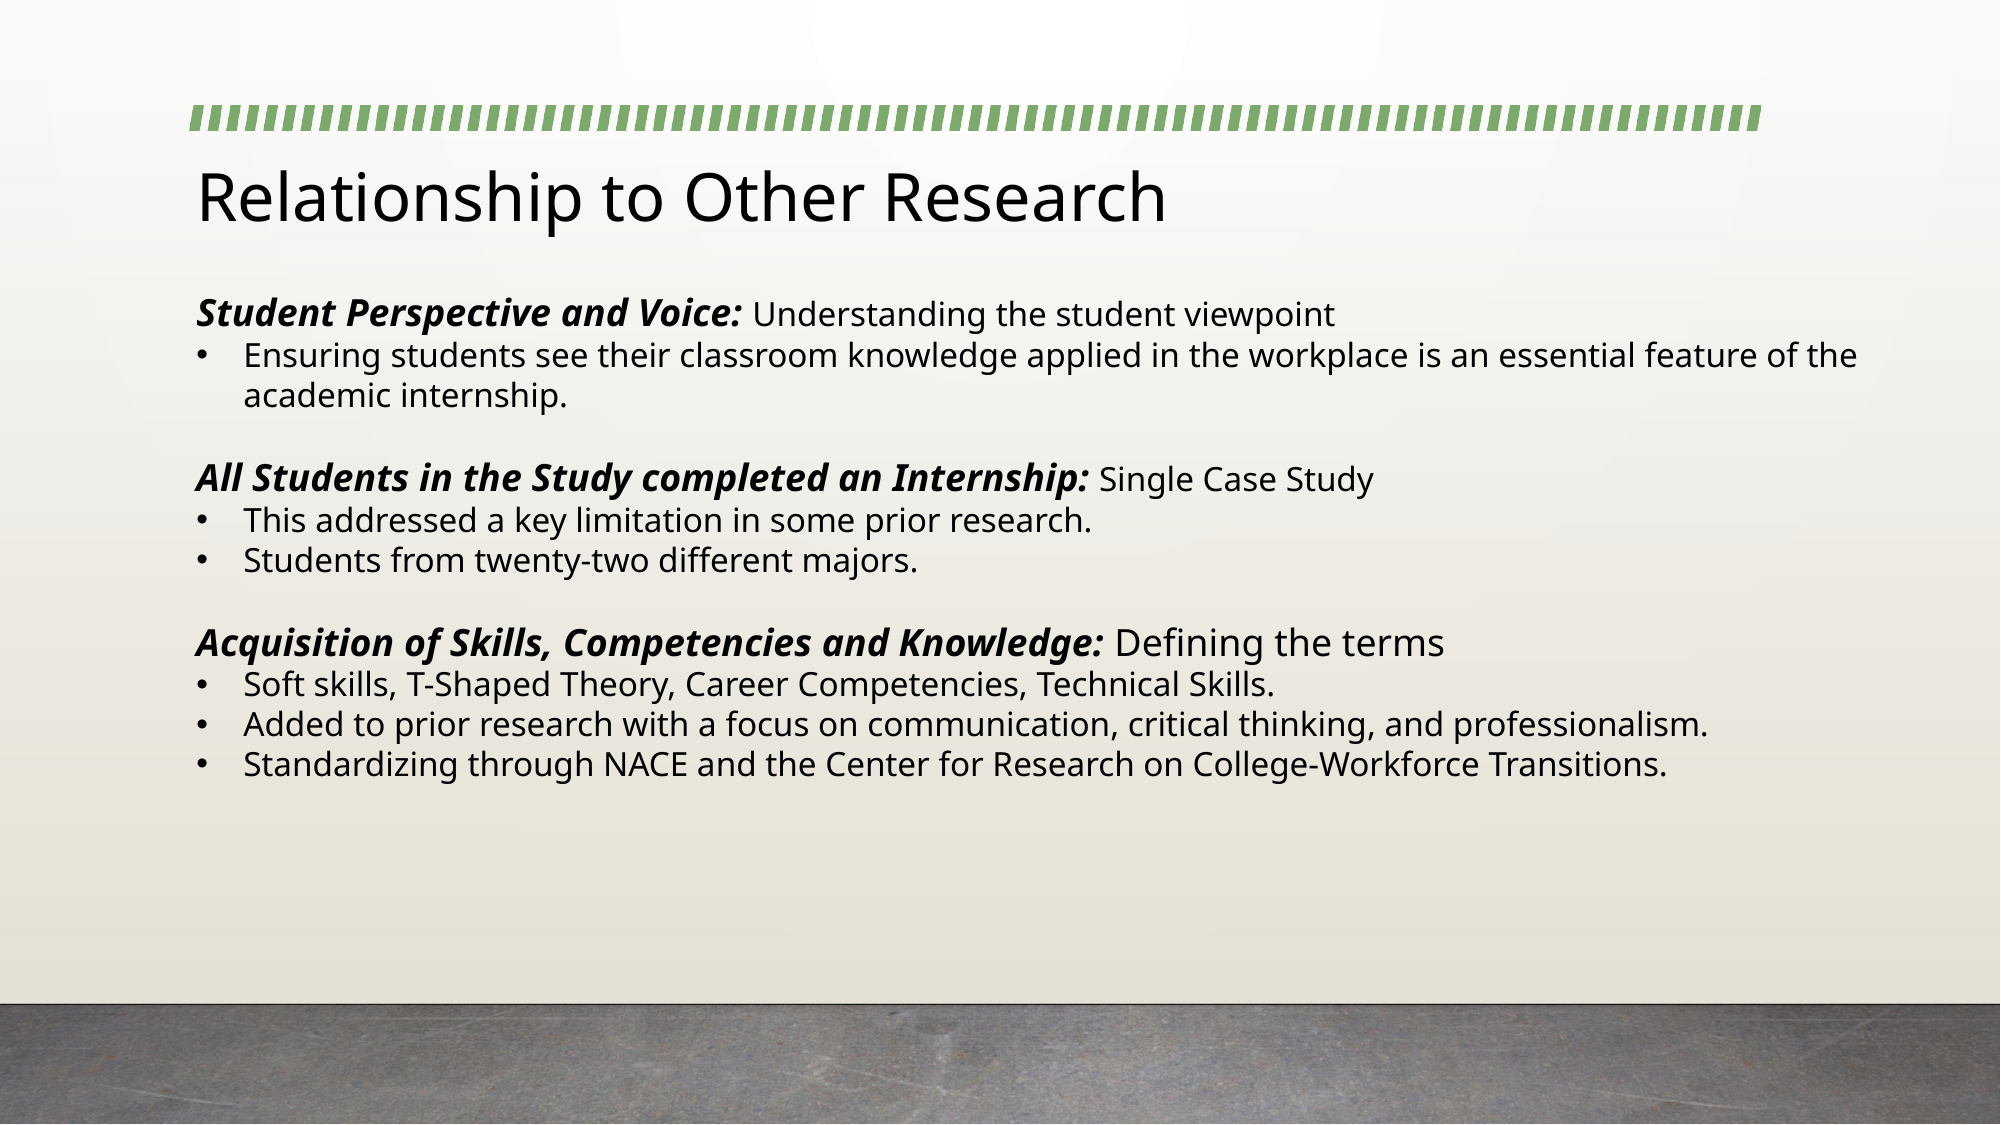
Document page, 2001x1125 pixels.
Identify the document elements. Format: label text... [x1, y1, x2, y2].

picture [0, 1004, 2000, 1124]
title Relationship to Other Research [181, 156, 1757, 246]
text_box Student Perspective and Voice: Understanding the student viewpoint Ensuring students see their classroom knowledge applied in the workplace is an essential feature of the academic internship. All Students in the Study completed an Internship: Single Case Study This addressed a key limitation in some prior research. Students from twenty-two different majors. Acquisition of Skills, Competencies and Knowledge: Defining the terms Soft skills, T-Shaped Theory, Career Competencies, Technical Skills. Added to prior research with a focus on communication, critical thinking, and professionalism. Standardizing through NACE and the Center for Research on College-Workforce Transitions. [181, 281, 1919, 836]
